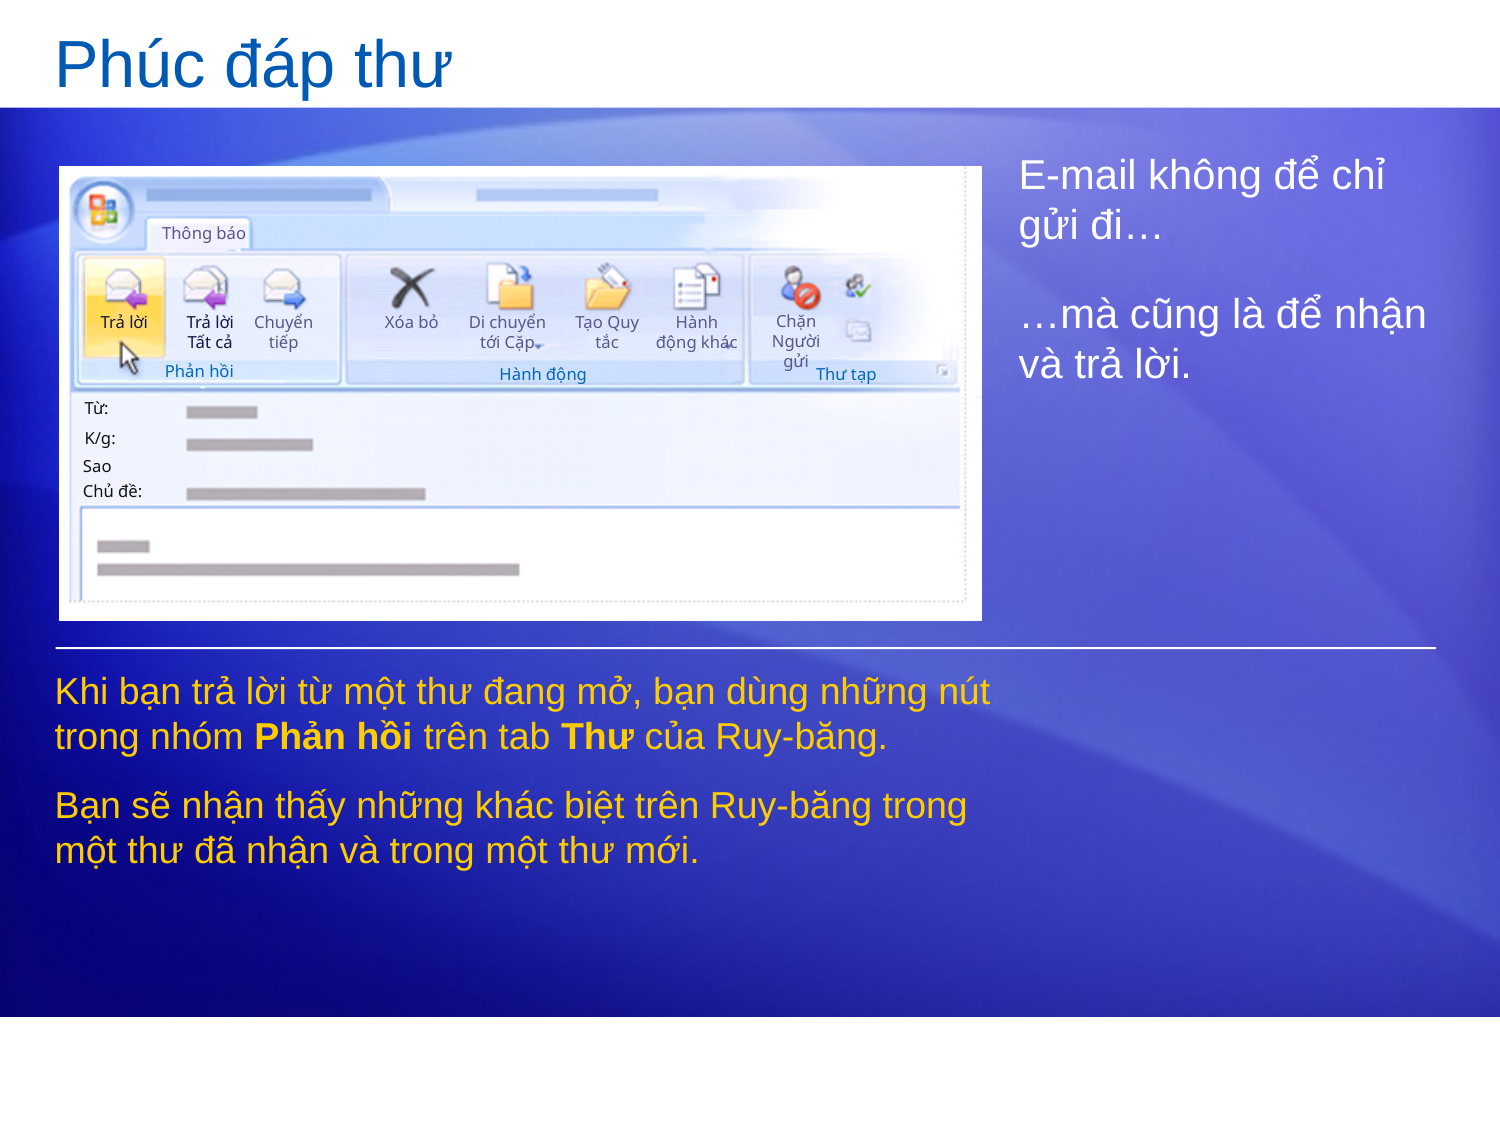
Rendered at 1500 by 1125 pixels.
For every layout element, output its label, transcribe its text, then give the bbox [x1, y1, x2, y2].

title Phúc đáp thư [39, 10, 1500, 112]
text_box E-mail không để chỉ gửi đi… …mà cũng là để nhận và trả lời. [1003, 140, 1454, 594]
picture [0, 108, 1500, 1017]
text_box Khi bạn trả lời từ một thư đang mở, bạn dùng những nút trong nhóm Phản hồi trên tab Thư của Ruy-băng. Bạn sẽ nhận thấy những khác biệt trên Ruy-băng trong một thư đã nhận và trong một thư mới. [39, 659, 1014, 984]
